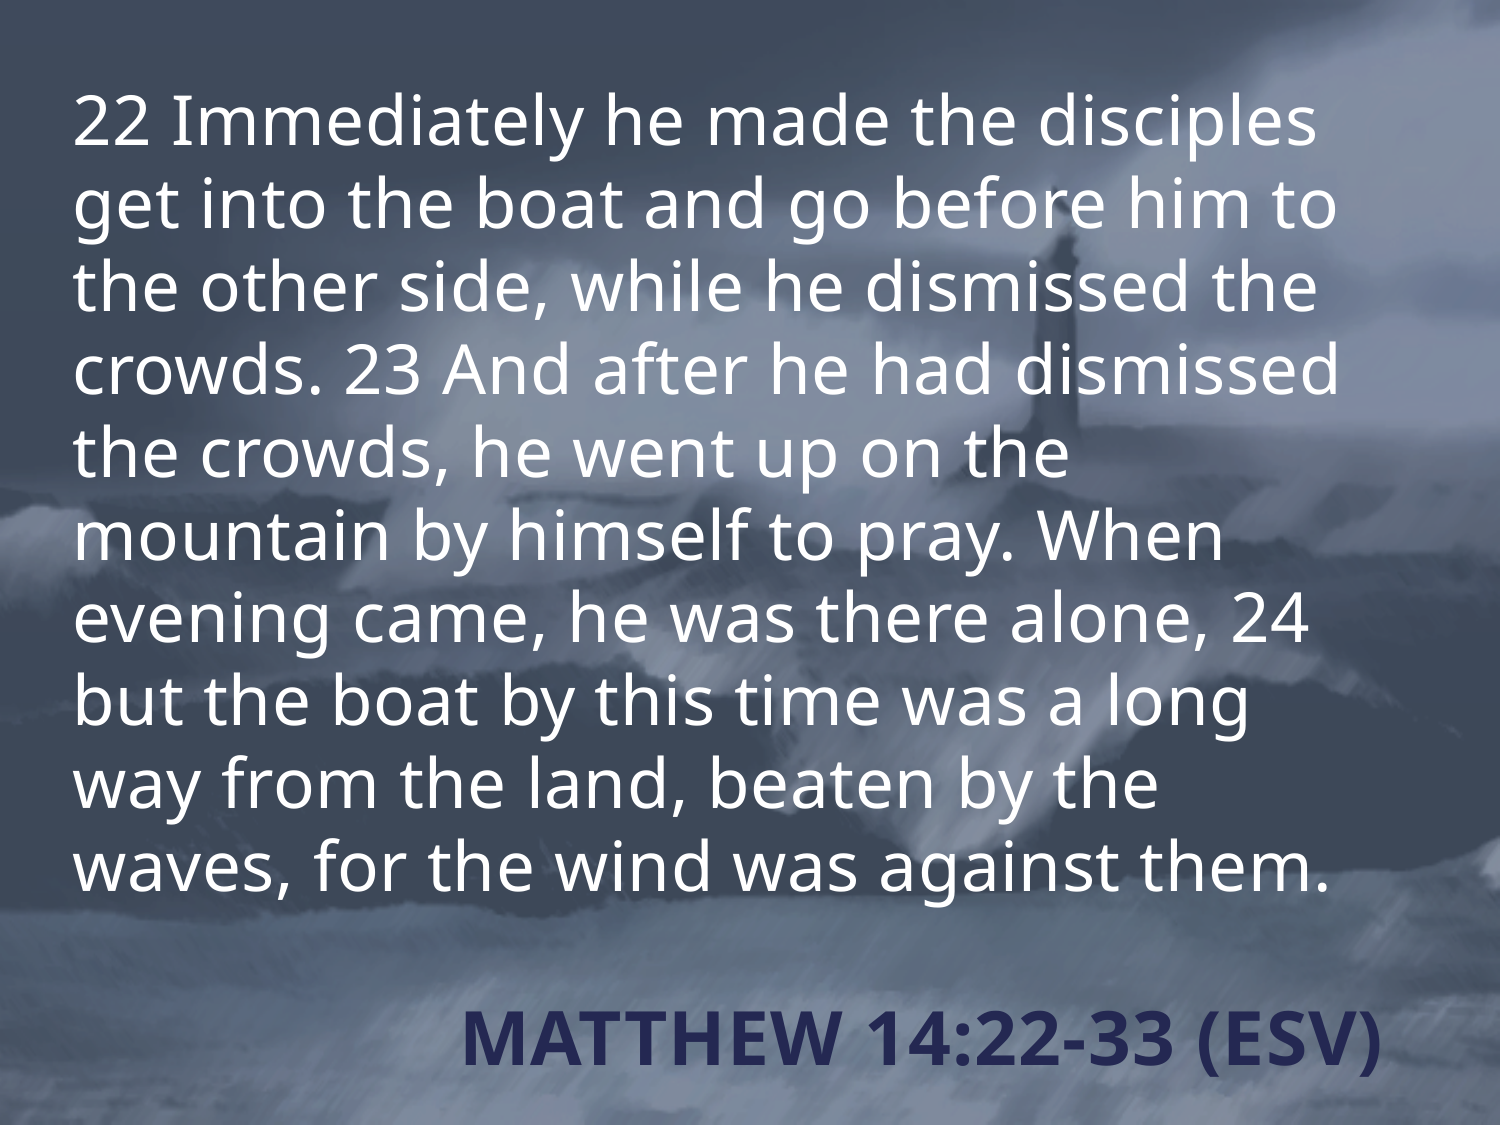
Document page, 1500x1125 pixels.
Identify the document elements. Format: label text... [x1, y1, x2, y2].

list 22 Immediately he made the disciples get into the boat and go before him to the other side, while he dismissed the crowds. 23 And after he had dismissed the crowds, he went up on the mountain by himself to pray. When evening came, he was there alone, 24 but the boat by this time was a long way from the land, beaten by the waves, for the wind was against them. [57, 68, 1400, 981]
title Matthew 14:22-33 (ESV) [99, 900, 1400, 1089]
picture [0, 0, 1500, 1125]
